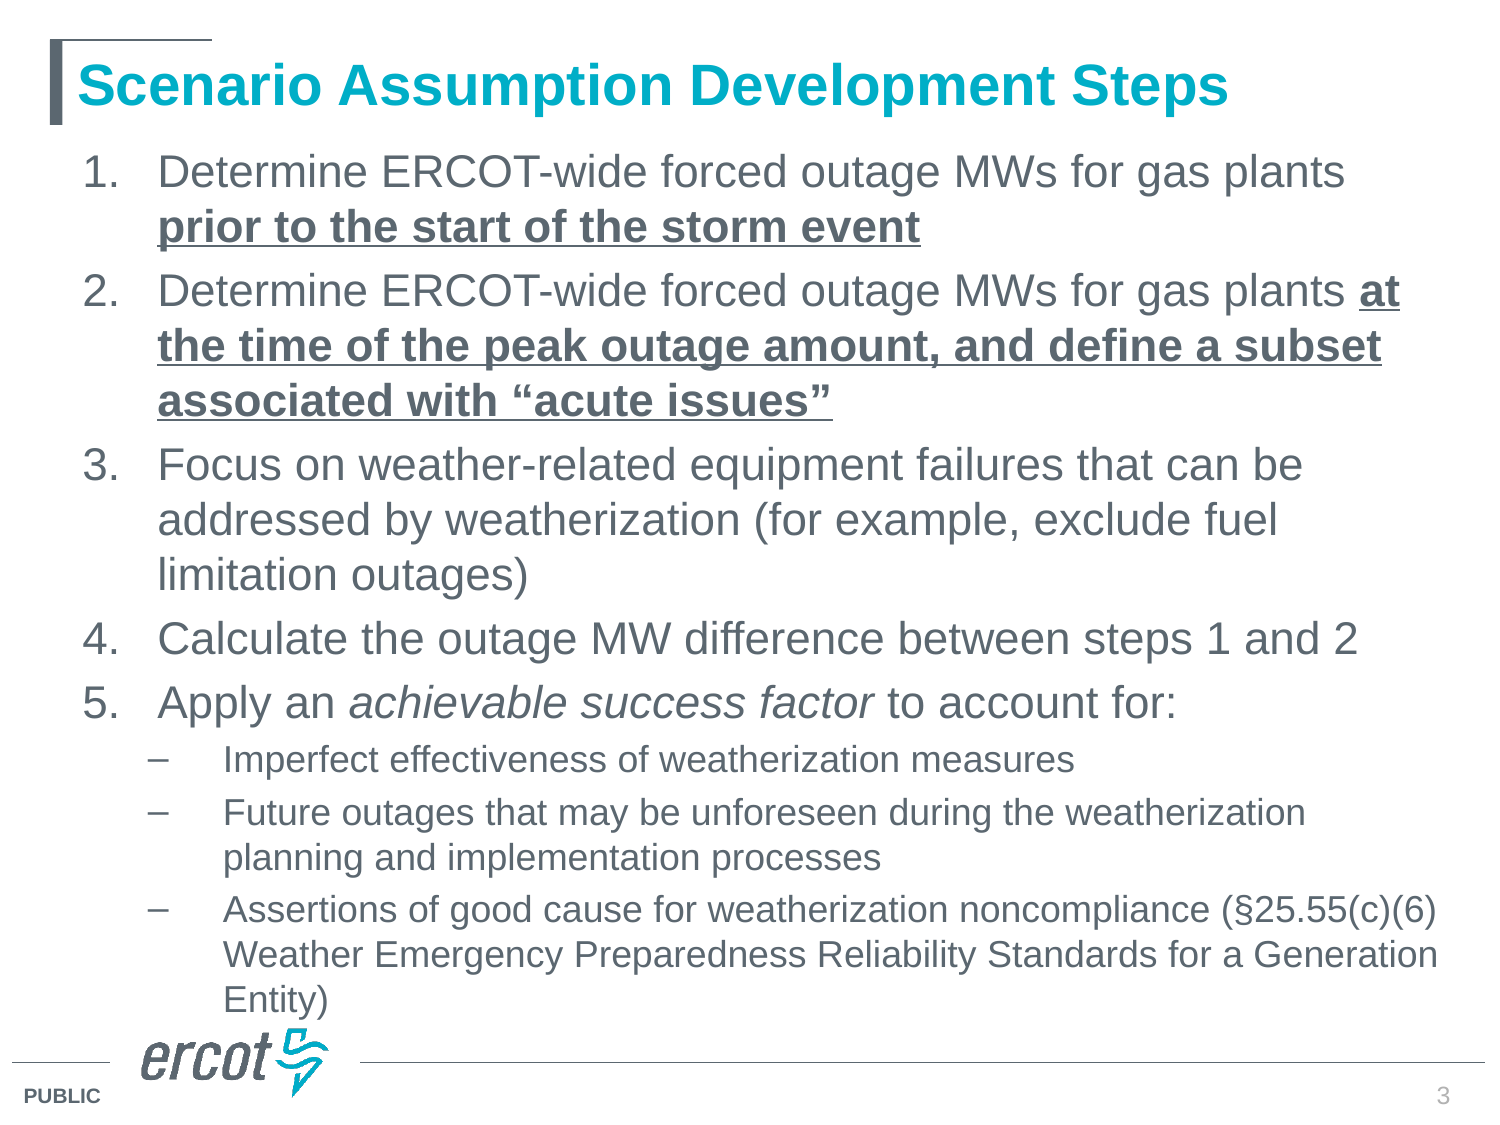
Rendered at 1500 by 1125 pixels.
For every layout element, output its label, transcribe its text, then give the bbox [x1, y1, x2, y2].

title Scenario Assumption Development Steps [62, 39, 1450, 125]
picture [137, 1038, 332, 1100]
slide_number 3 [1400, 1076, 1488, 1113]
list Determine ERCOT-wide forced outage MWs for gas plants prior to the start of the storm event Determine ERCOT-wide forced outage MWs for gas plants at the time of the peak outage amount, and define a subset associated with “acute issues” Focus on weather-related equipment failures that can be addressed by weatherization (for example, exclude fuel limitation outages) Calculate the outage MW difference between steps 1 and 2 Apply an achievable success factor to account for: Imperfect effectiveness of weatherization measures Future outages that may be unforeseen during the weatherization planning and implementation processes Assertions of good cause for weatherization noncompliance (§25.55(c)(6) Weather Emergency Preparedness Reliability Standards for a Generation Entity) [67, 133, 1468, 1038]
